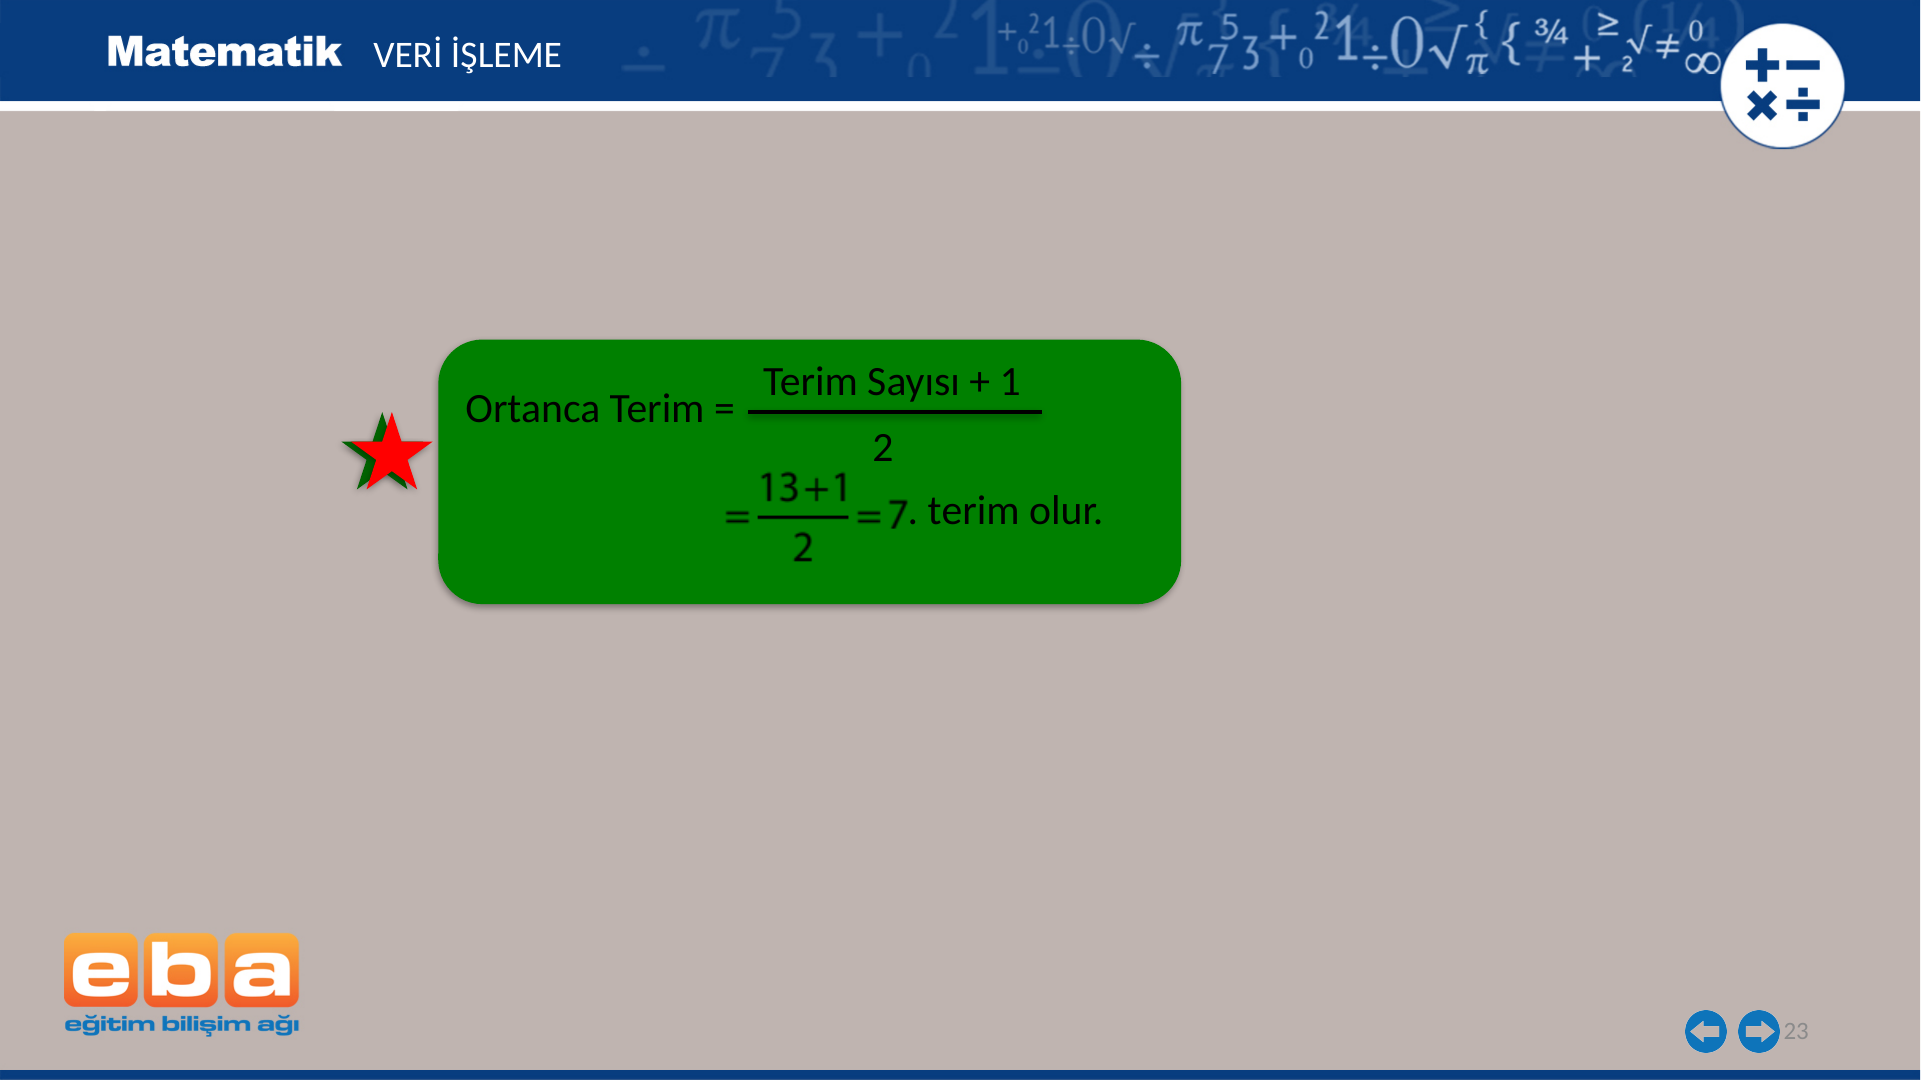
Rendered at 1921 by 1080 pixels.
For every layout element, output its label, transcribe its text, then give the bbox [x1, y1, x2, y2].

picture [0, 0, 1921, 1080]
text_box 2 [857, 420, 928, 477]
text_box [350, 412, 433, 490]
slide_number 23 [1376, 1000, 1824, 1059]
text_box Ortanca Terim = [928, 373, 1257, 439]
text_box [438, 339, 1182, 605]
text_box [356, 462, 368, 490]
text_box VERİ İŞLEME [358, 22, 1296, 83]
text_box Terim Sayısı + 1 [748, 346, 1054, 412]
text_box Ortanca Terim = [450, 373, 857, 439]
text_box [341, 441, 350, 447]
text_box [373, 412, 385, 439]
text_box . terim olur. [916, 475, 1179, 540]
